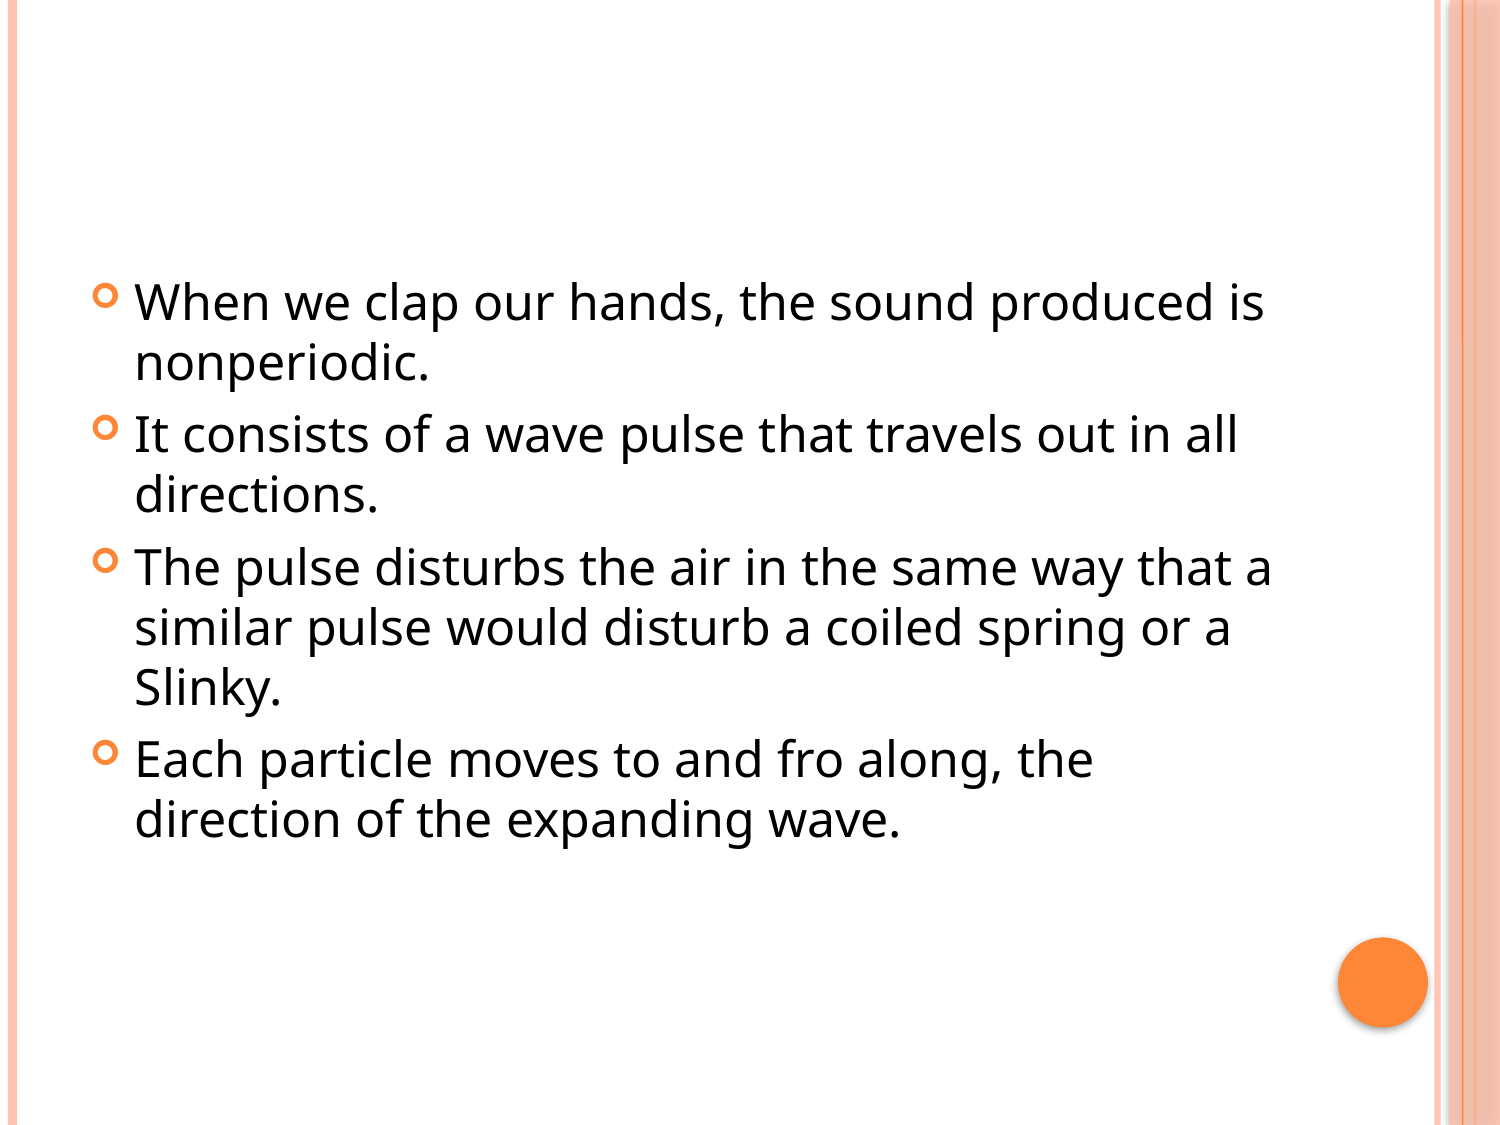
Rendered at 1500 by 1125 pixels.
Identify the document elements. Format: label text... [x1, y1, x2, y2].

list When we clap our hands, the sound produced is nonperiodic. It consists of a wave pulse that travels out in all directions. The pulse disturbs the air in the same way that a similar pulse would disturb a coiled spring or a Slinky. Each particle moves to and fro along, the direction of the expanding wave. [75, 262, 1300, 1062]
